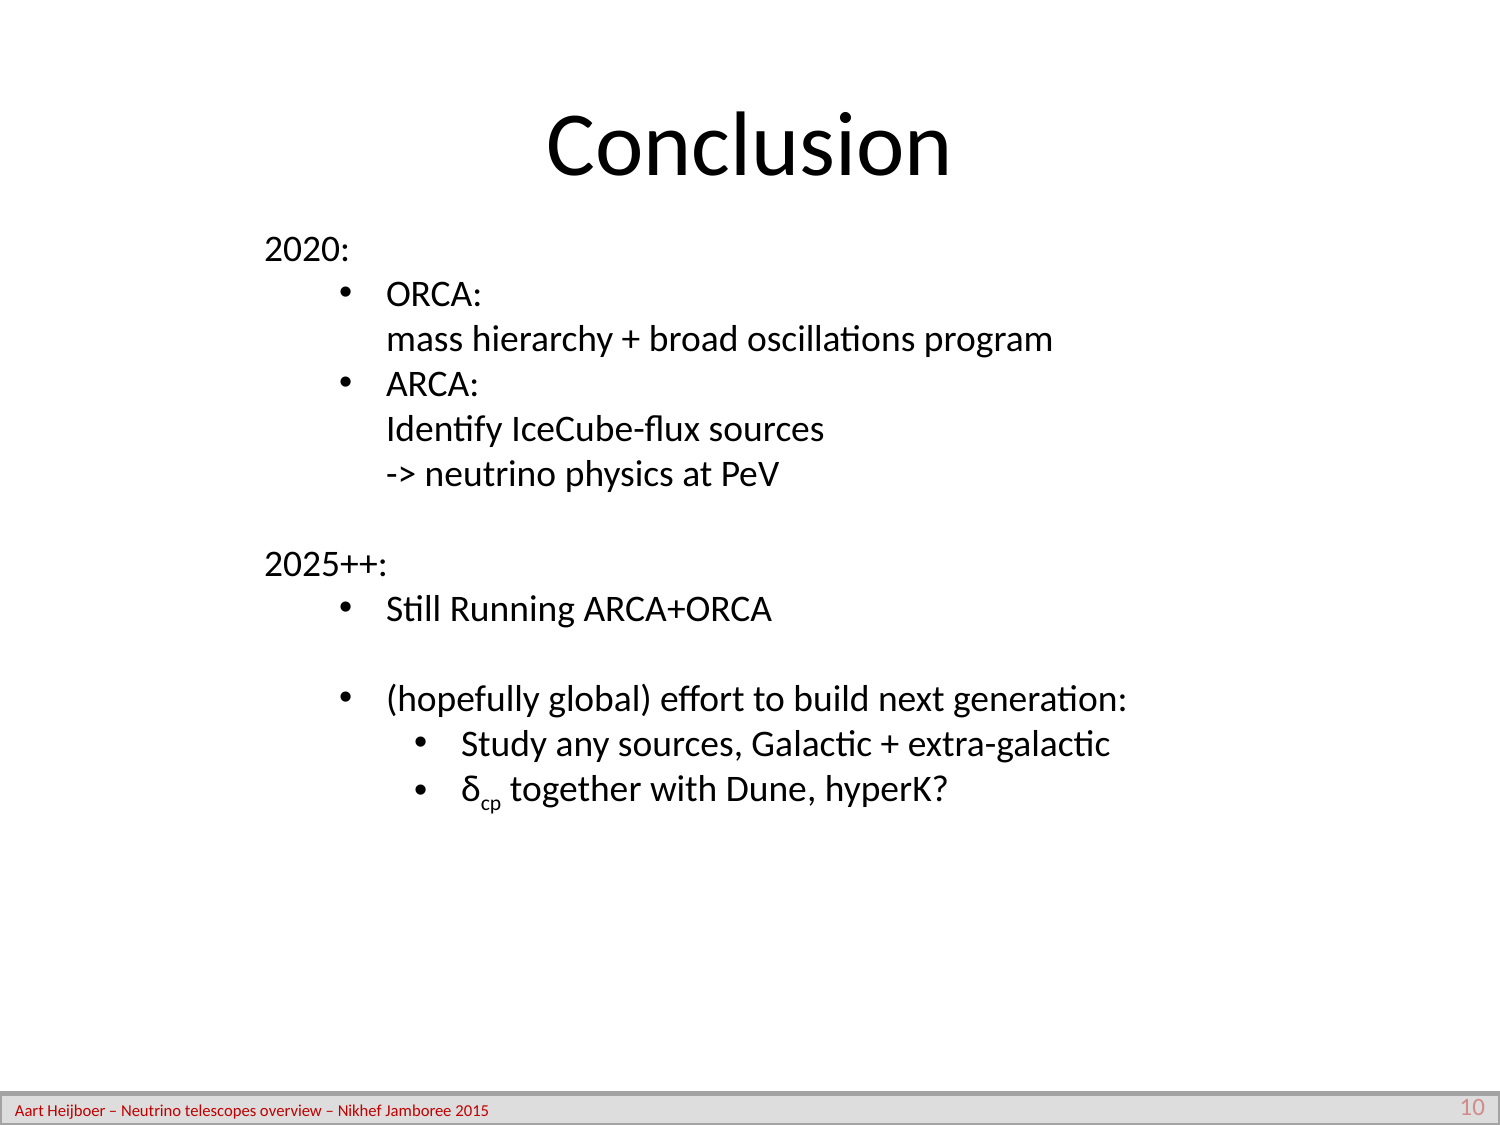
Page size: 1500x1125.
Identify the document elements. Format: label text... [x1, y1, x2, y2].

slide_number 10 [1149, 1086, 1500, 1125]
text_box 2020: ORCA: mass hierarchy + broad oscillations program ARCA: Identify IceCube-flux sources -> neutrino physics at PeV 2025++: Still Running ARCA+ORCA (hopefully global) effort to build next generation: Study any sources, Galactic + extra-galactic δcp together with Dune, hyperK? [249, 216, 1144, 1003]
title Conclusion [75, 45, 1425, 233]
